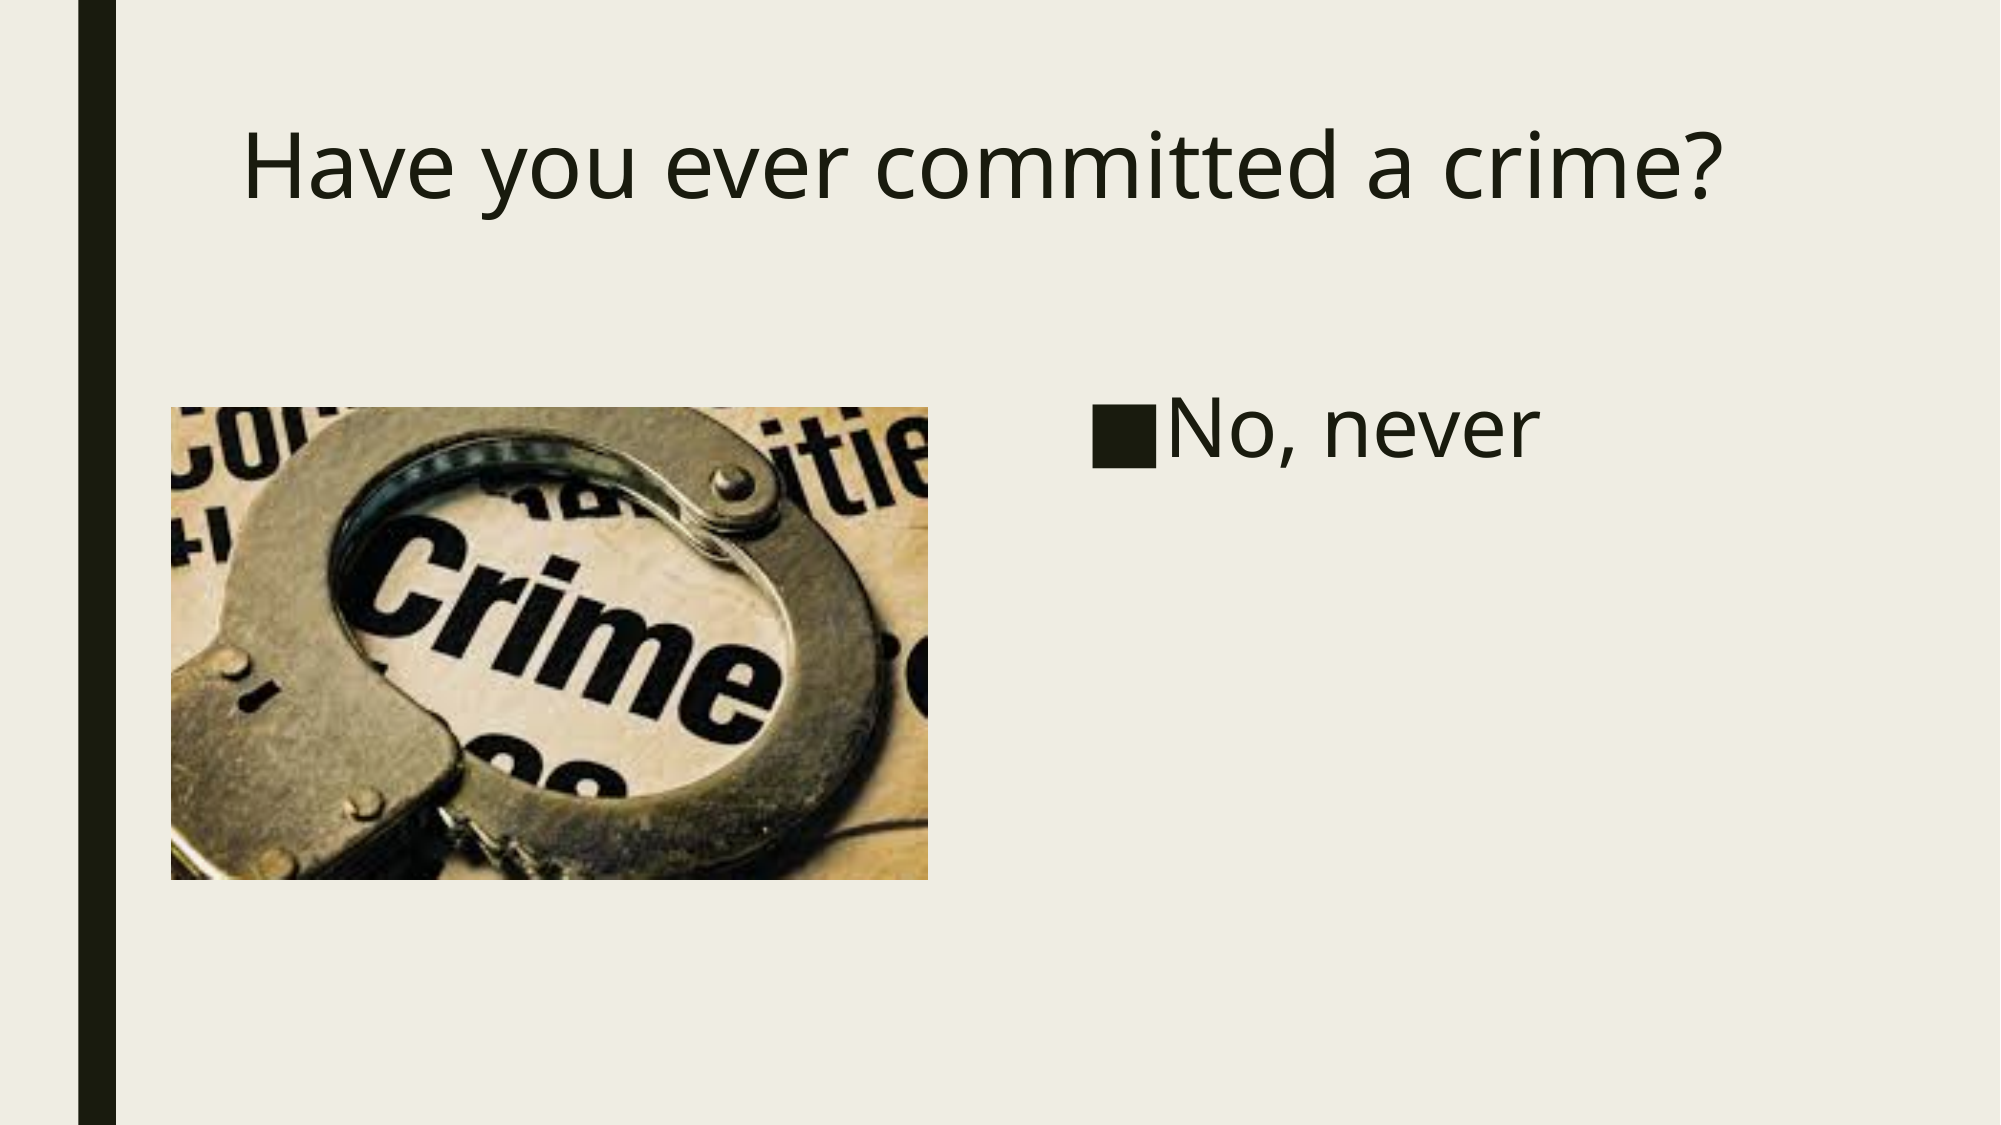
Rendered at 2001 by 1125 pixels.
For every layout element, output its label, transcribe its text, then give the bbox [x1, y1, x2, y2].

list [171, 407, 928, 880]
list No, never [1070, 375, 1801, 1005]
title Have you ever committed a crime? [225, 112, 1800, 357]
